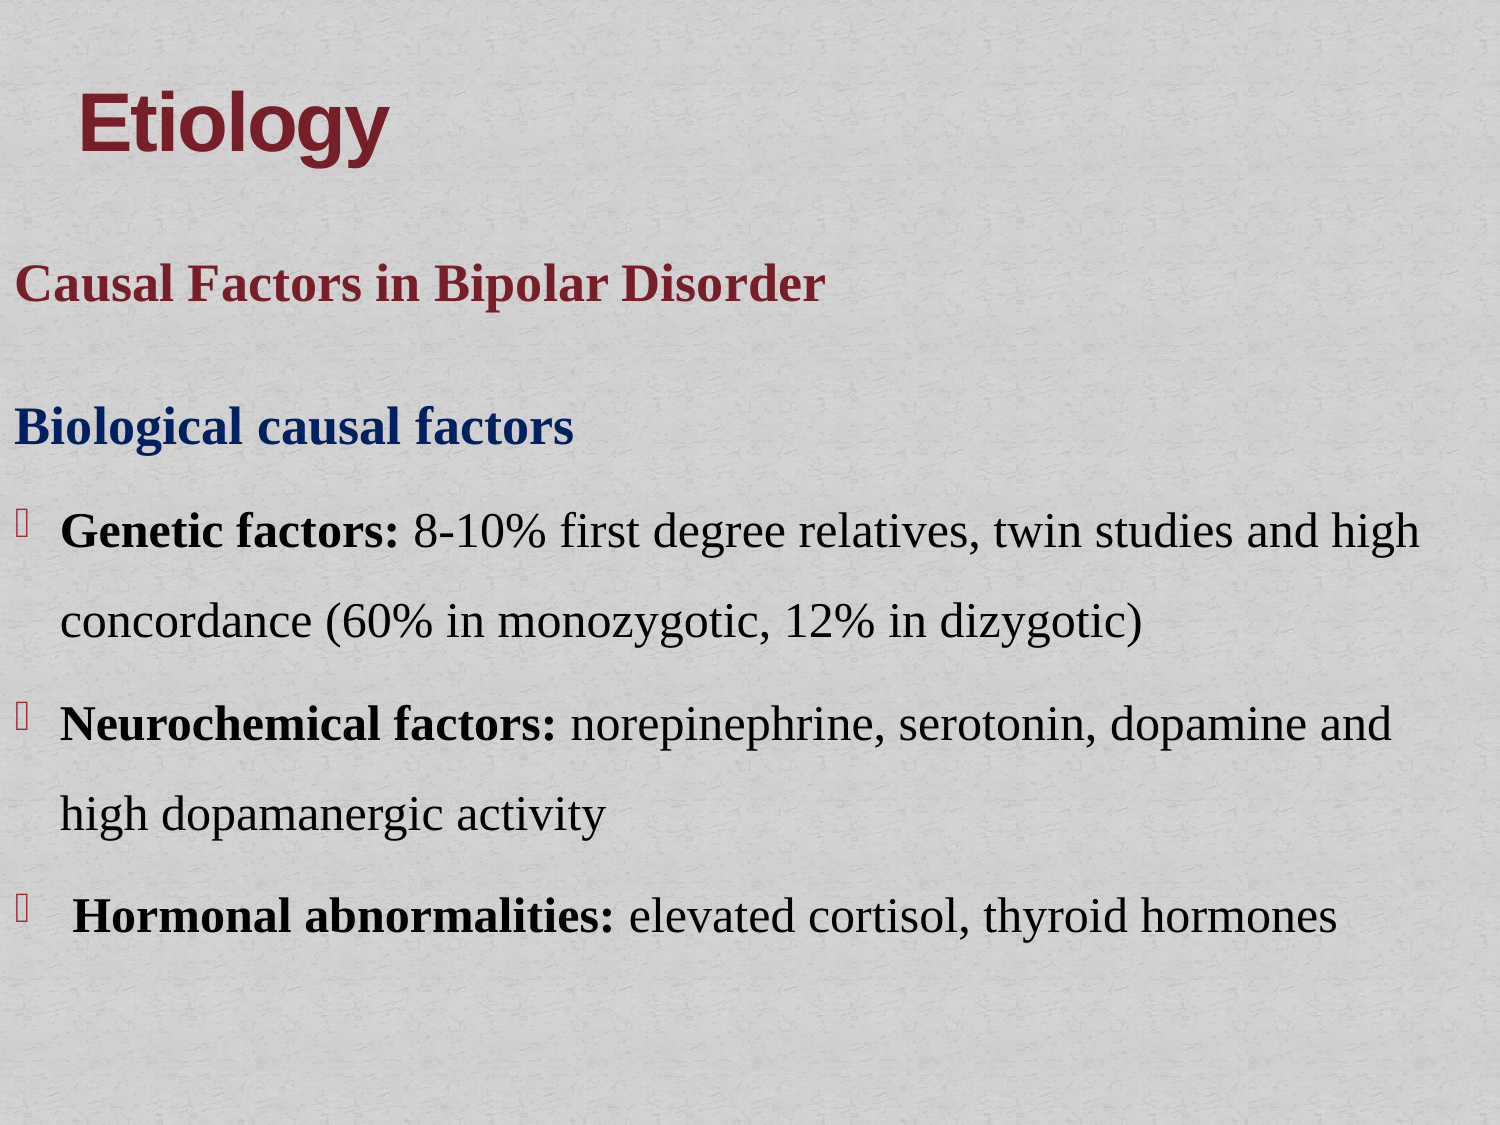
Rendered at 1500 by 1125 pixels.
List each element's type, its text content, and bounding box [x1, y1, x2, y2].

list Causal Factors in Bipolar Disorder Biological causal factors Genetic factors: 8-10% first degree relatives, twin studies and high concordance (60% in monozygotic, 12% in dizygotic) Neurochemical factors: norepinephrine, serotonin, dopamine and high dopamanergic activity Hormonal abnormalities: elevated cortisol, thyroid hormones [0, 174, 1463, 1100]
title Etiology [62, 49, 1413, 176]
